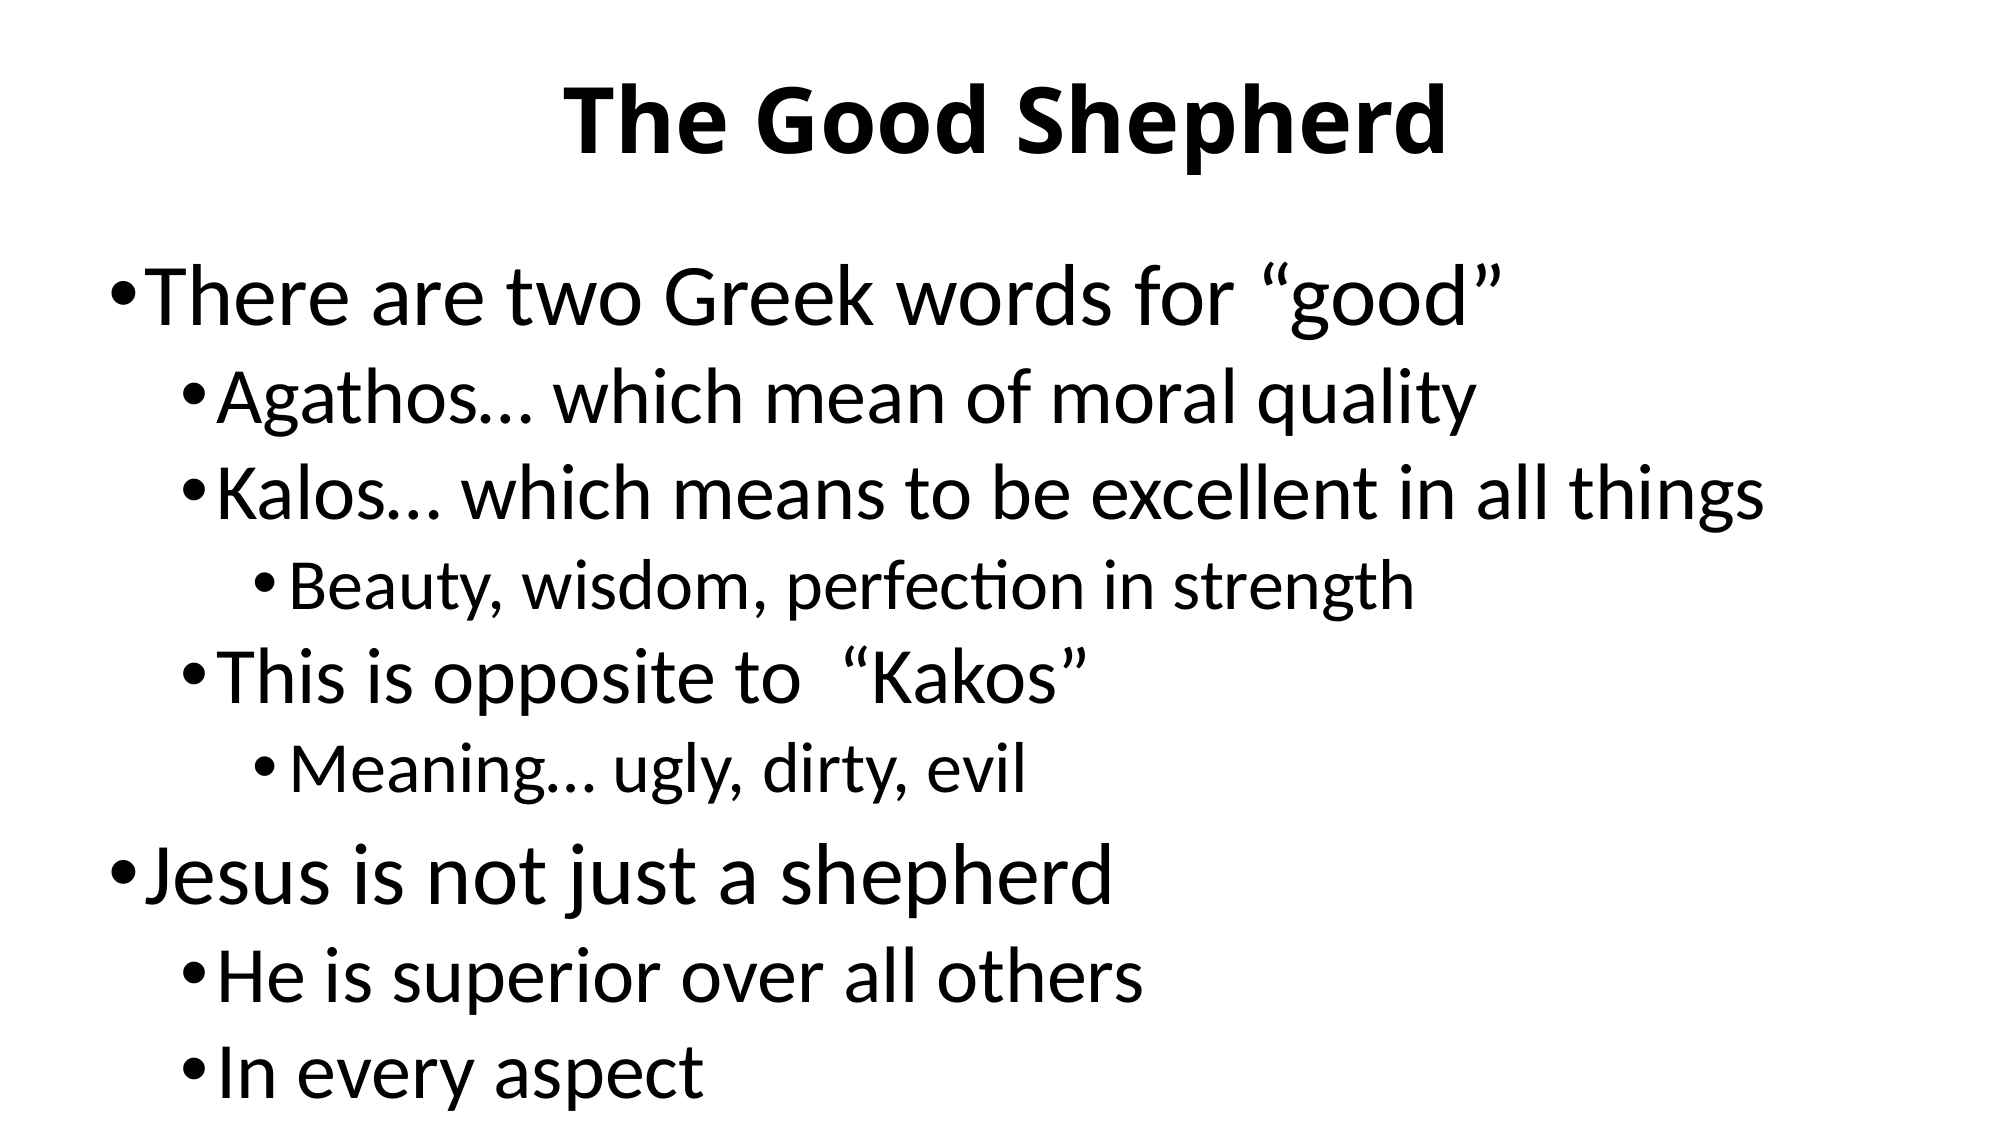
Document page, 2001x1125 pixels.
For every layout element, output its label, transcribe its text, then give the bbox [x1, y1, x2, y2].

list There are two Greek words for “good” Agathos… which mean of moral quality Kalos… which means to be excellent in all things Beauty, wisdom, perfection in strength This is opposite to “Kakos” Meaning… ugly, dirty, evil Jesus is not just a shepherd He is superior over all others In every aspect [93, 242, 1920, 1125]
title The Good Shepherd [93, 41, 1920, 207]
